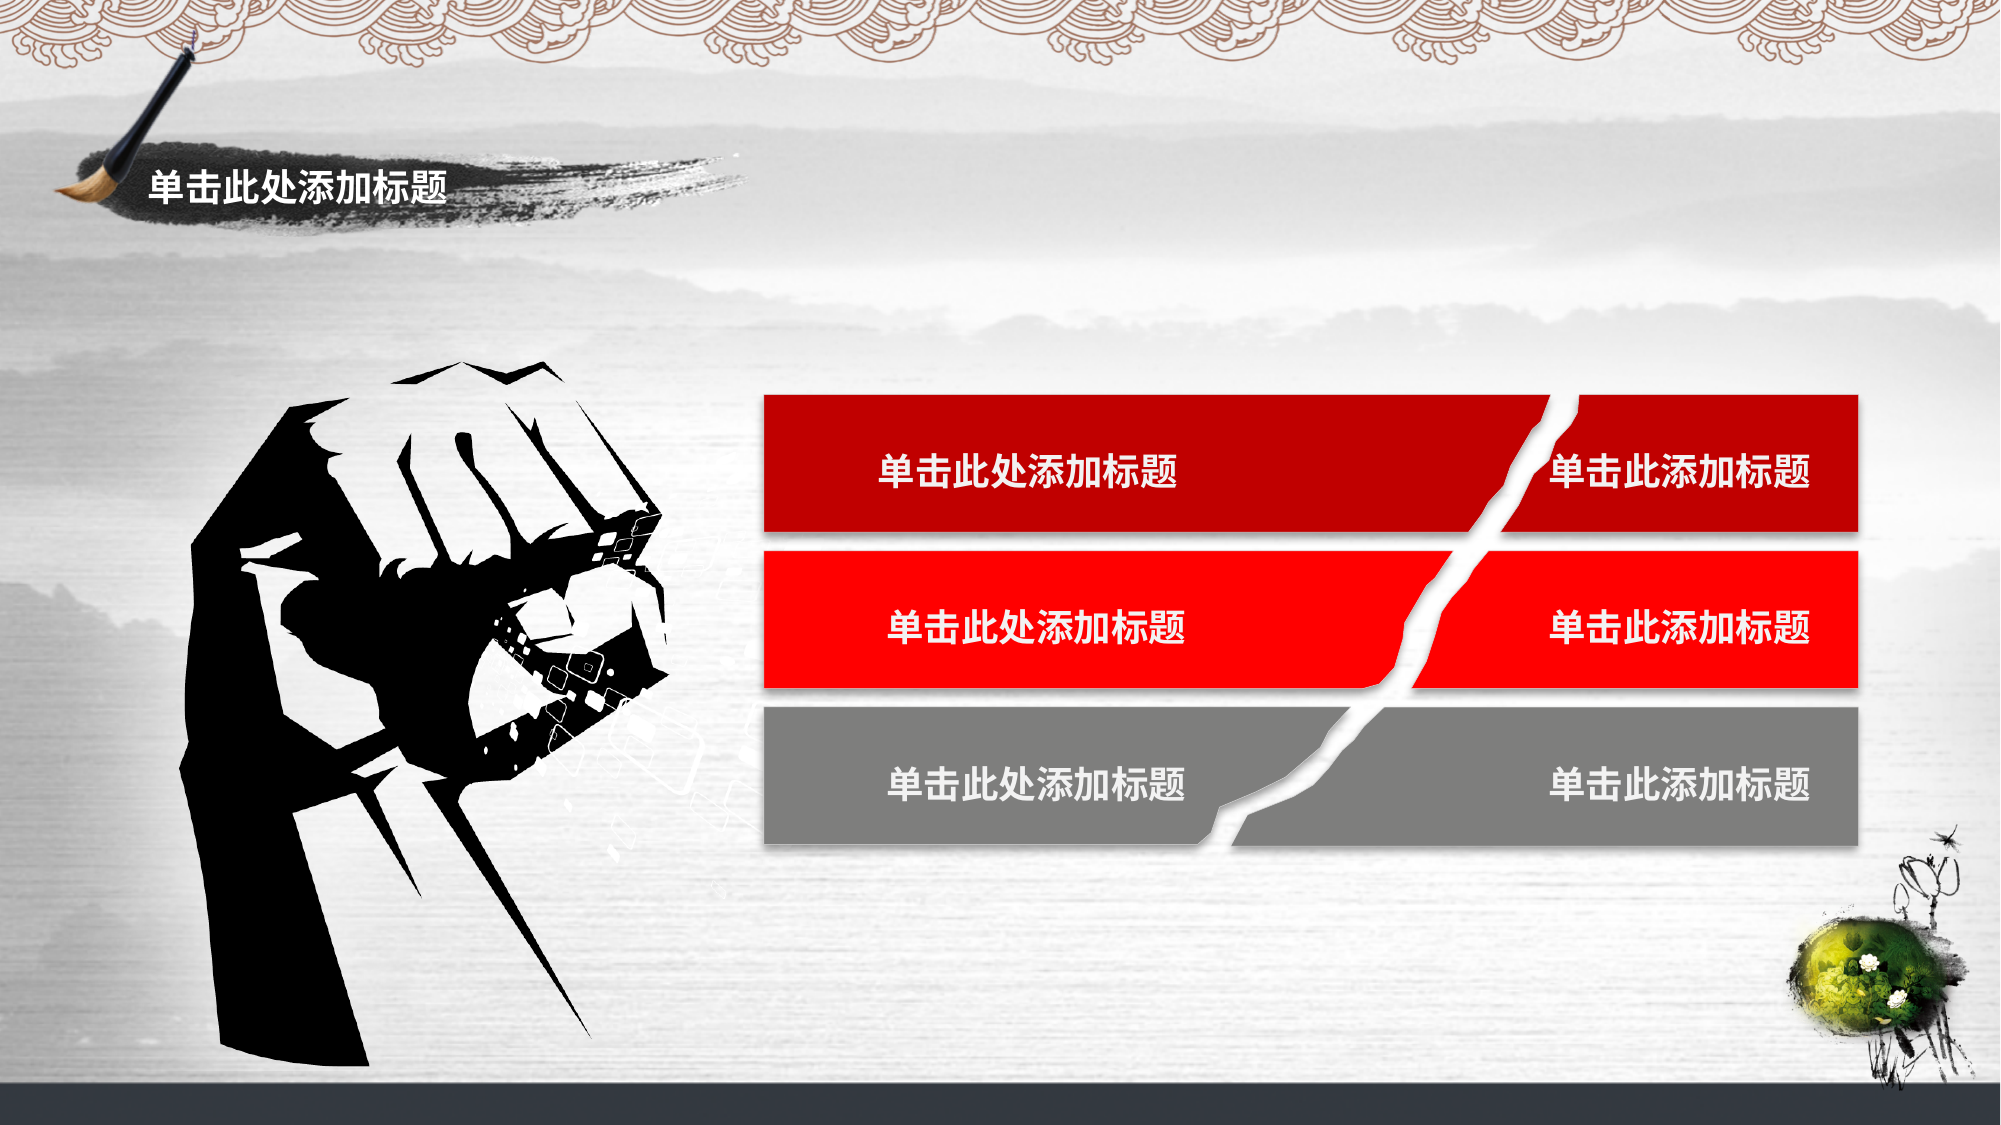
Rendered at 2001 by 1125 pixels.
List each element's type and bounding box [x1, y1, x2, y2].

text_box [1411, 550, 1859, 689]
text_box [763, 550, 1411, 689]
text_box [763, 394, 1500, 533]
text_box [58, 127, 764, 233]
text_box [1231, 706, 1859, 847]
text_box [763, 706, 1231, 845]
picture [0, 0, 2001, 1125]
text_box [1500, 394, 1859, 533]
